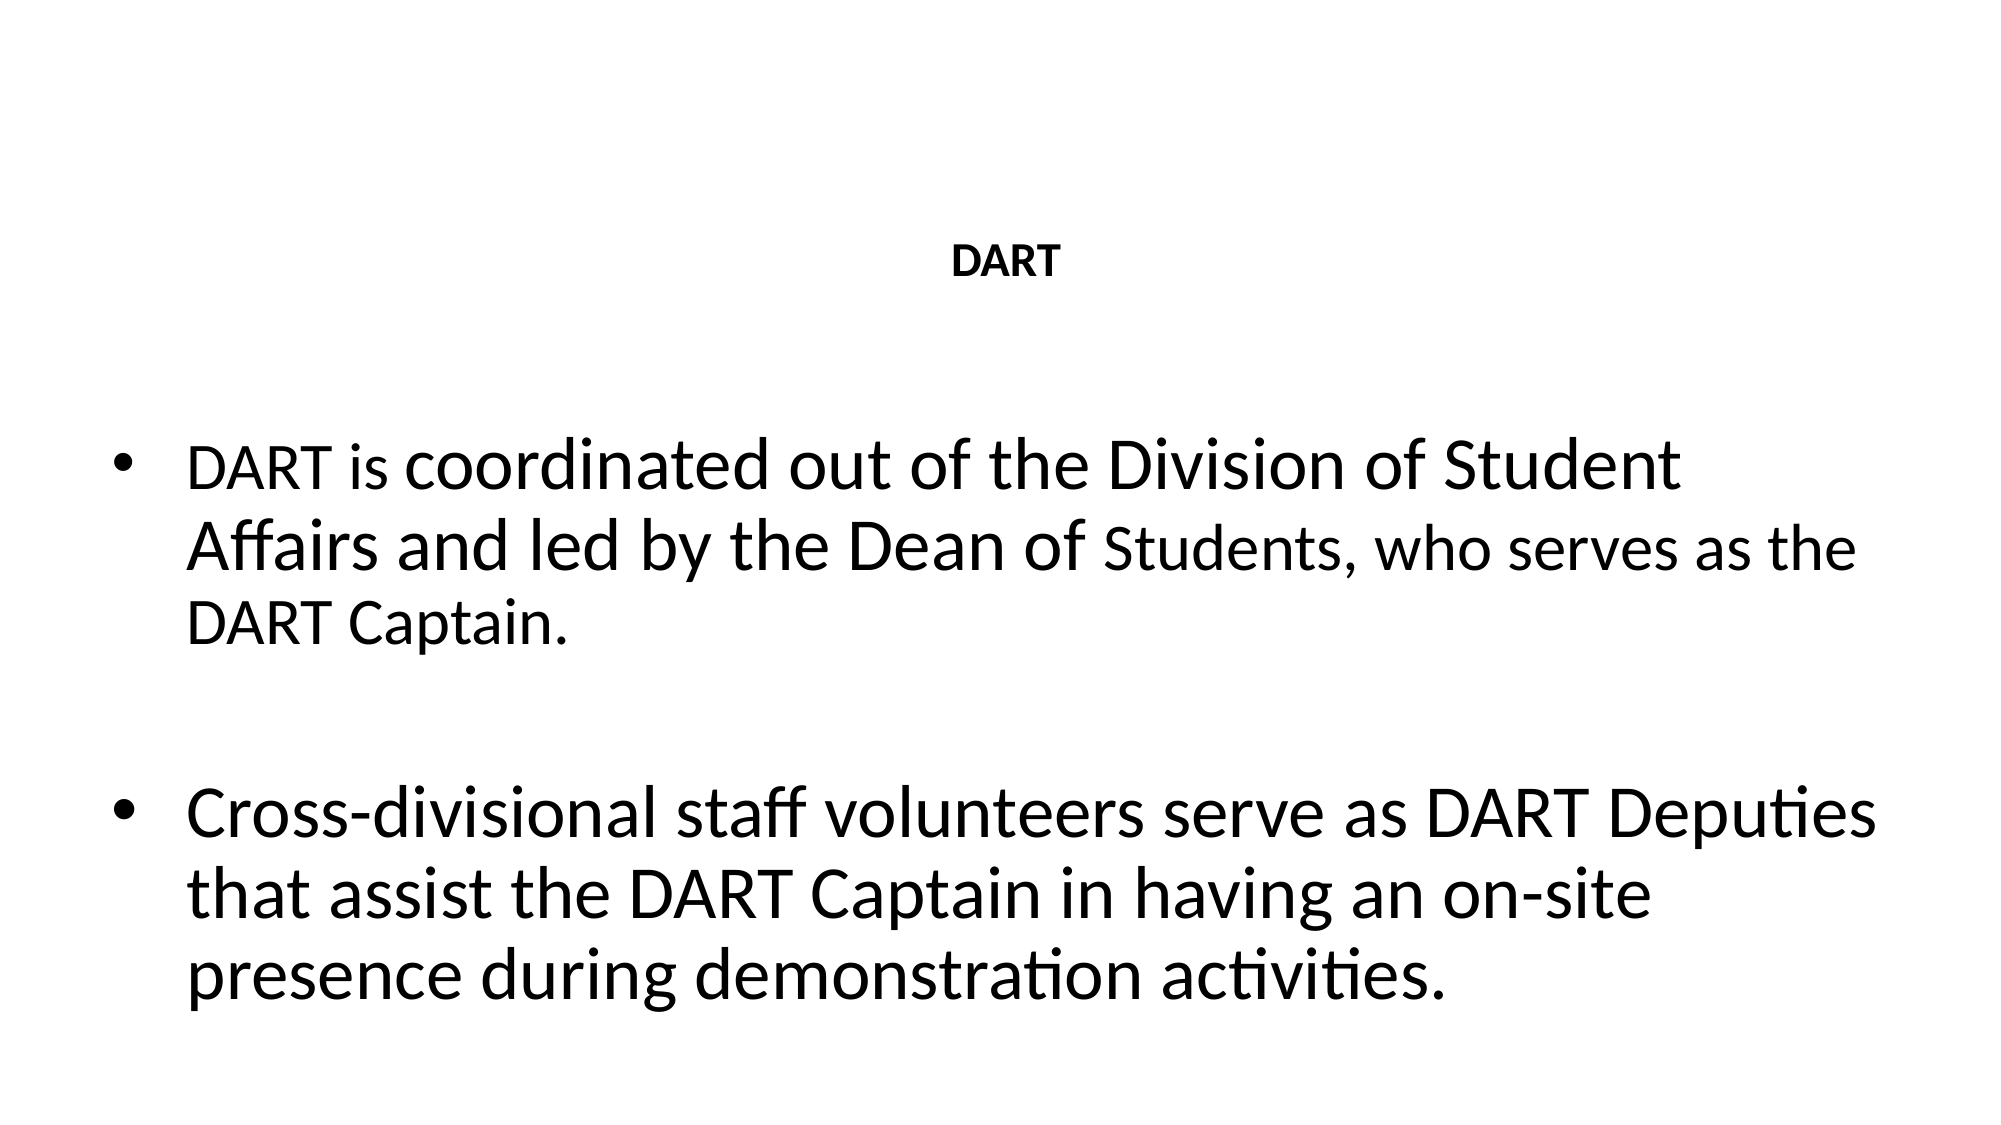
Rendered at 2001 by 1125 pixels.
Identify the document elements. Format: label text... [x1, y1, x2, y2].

subtitle DART is coordinated out of the Division of Student Affairs and led by the Dean of Students, who serves as the DART Captain. Cross-divisional staff volunteers serve as DART Deputies that assist the DART Captain in having an on-site presence during demonstration activities. [96, 316, 1904, 1125]
title DART [261, 16, 1762, 295]
